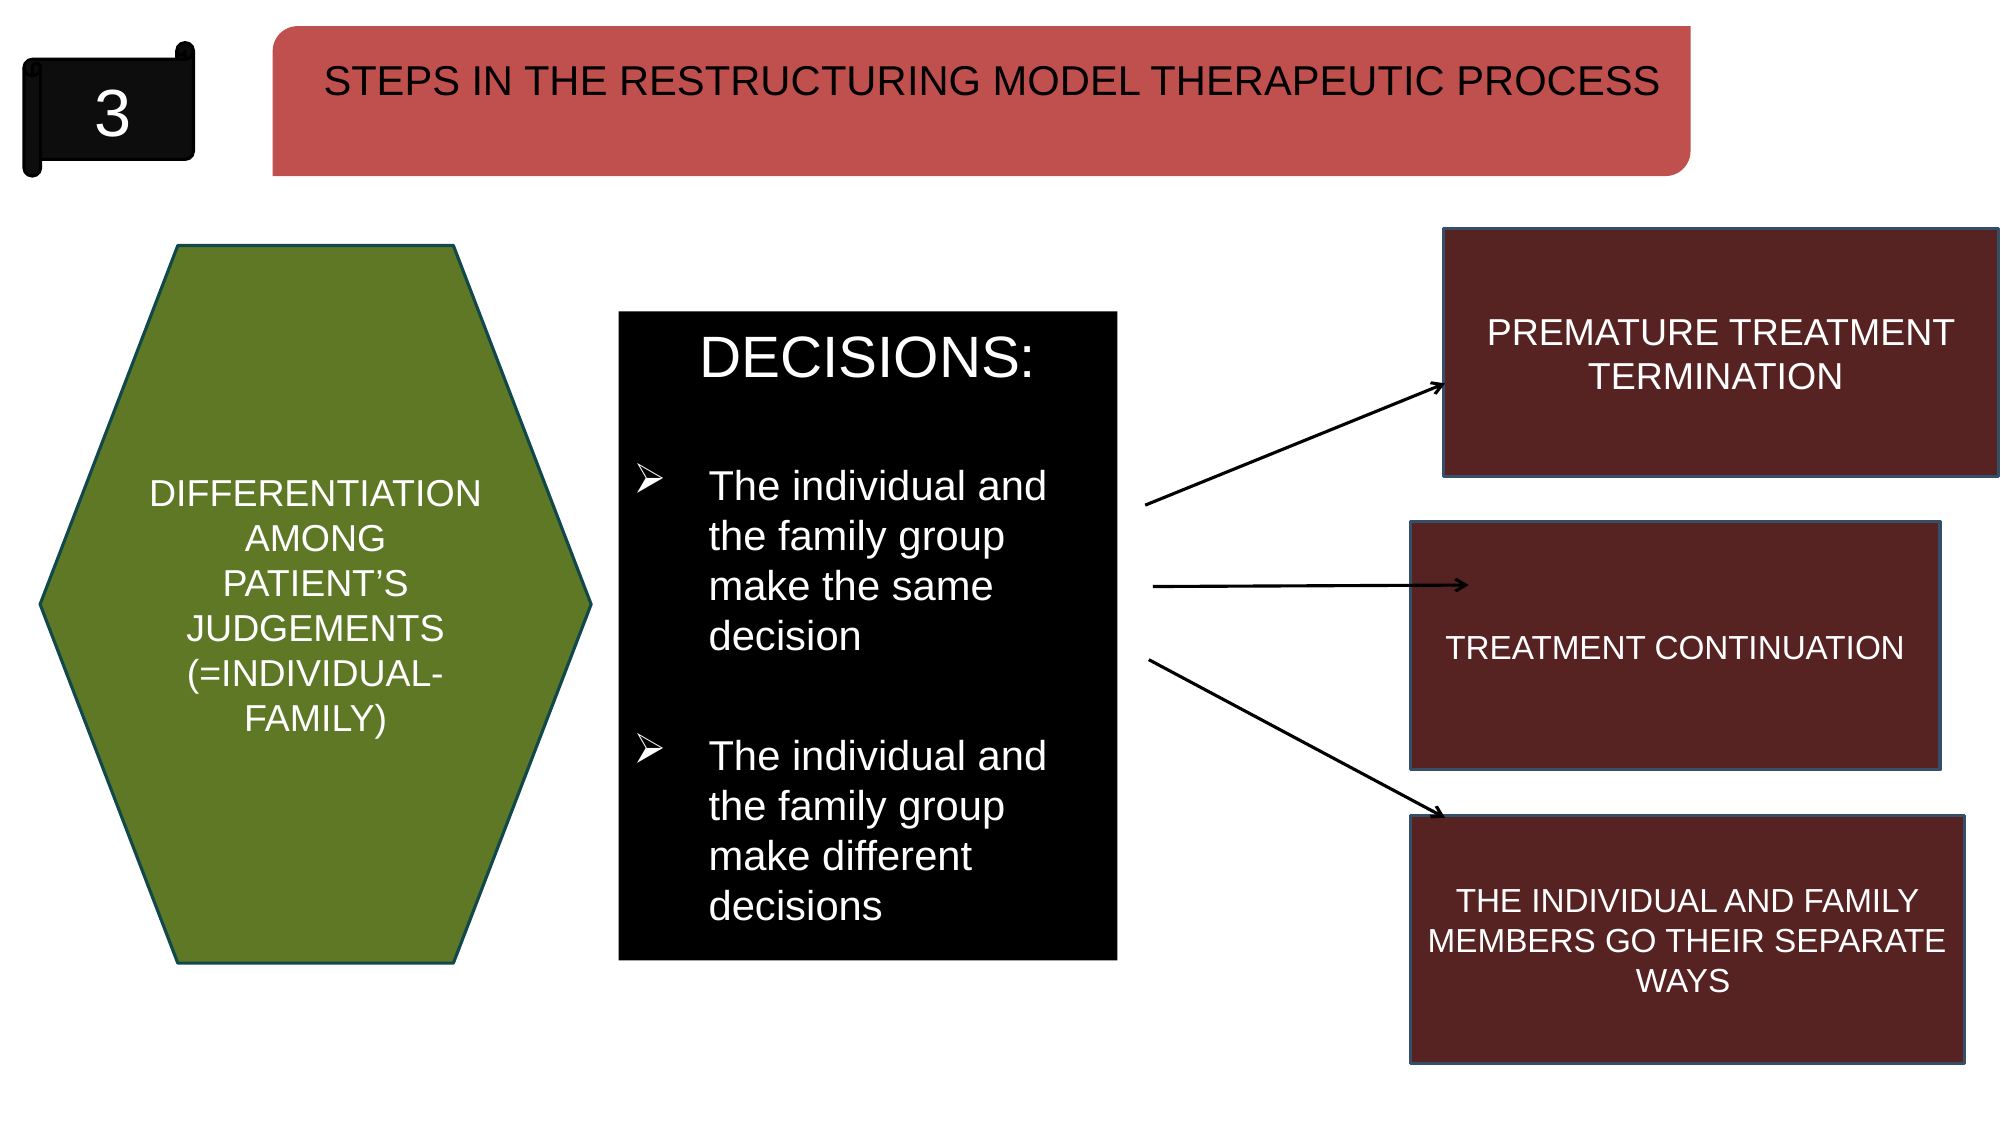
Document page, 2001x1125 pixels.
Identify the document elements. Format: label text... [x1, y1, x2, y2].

text_box DIFFERENTIATION AMONG PATIENT’S JUDGEMENTS (=INDIVIDUAL-FAMILY) [38, 243, 593, 965]
text_box PREMATURE TREATMENT TERMINATION [1442, 227, 2000, 478]
text_box 3 [22, 41, 196, 178]
text_box THE INDIVIDUAL AND FAMILY MEMBERS GO THEIR SEPARATE WAYS [1409, 814, 1966, 1065]
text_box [1148, 659, 1446, 819]
text_box DECISIONS: The individual and the family group make the same decision The individual and the family group make different decisions [618, 311, 1118, 961]
text_box TREATMENT CONTINUATION [1409, 520, 1942, 771]
text_box STEPS IN THE RESTRUCTURING MODEL THERAPEUTIC PROCESS [272, 26, 1691, 177]
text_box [1144, 383, 1446, 506]
